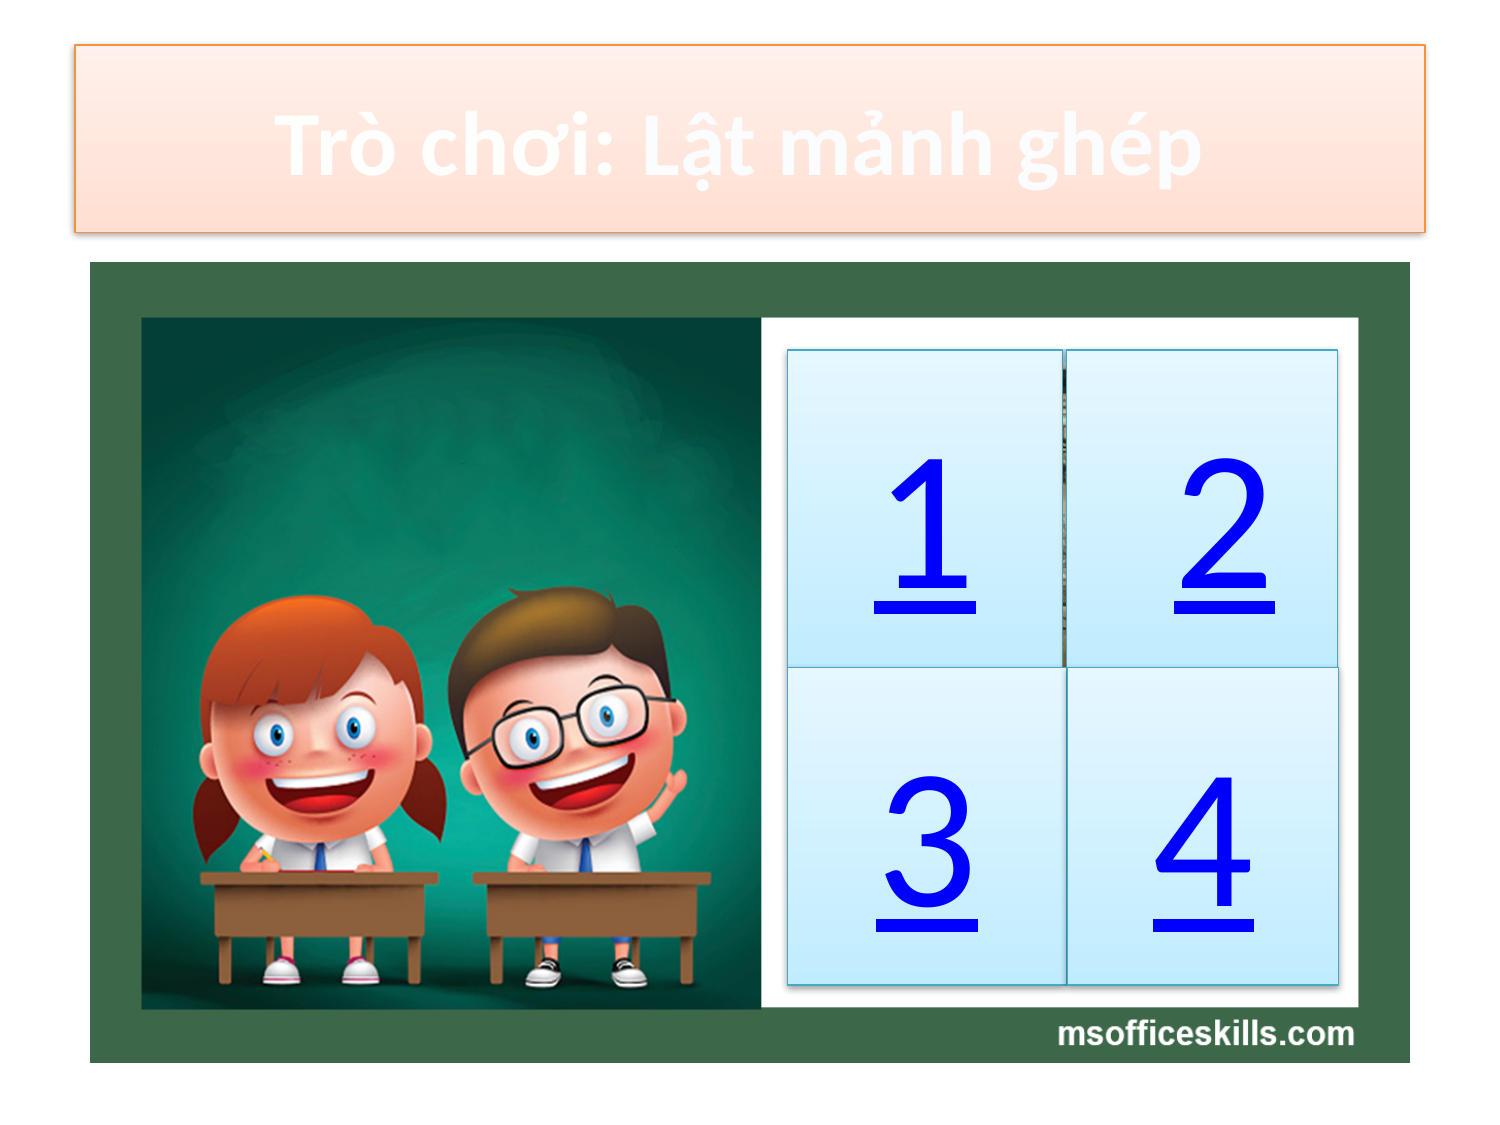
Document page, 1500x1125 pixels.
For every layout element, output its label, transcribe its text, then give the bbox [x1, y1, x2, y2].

picture [787, 349, 1338, 986]
title Trò chơi: Lật mảnh ghép [74, 44, 1426, 233]
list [89, 262, 1411, 1063]
